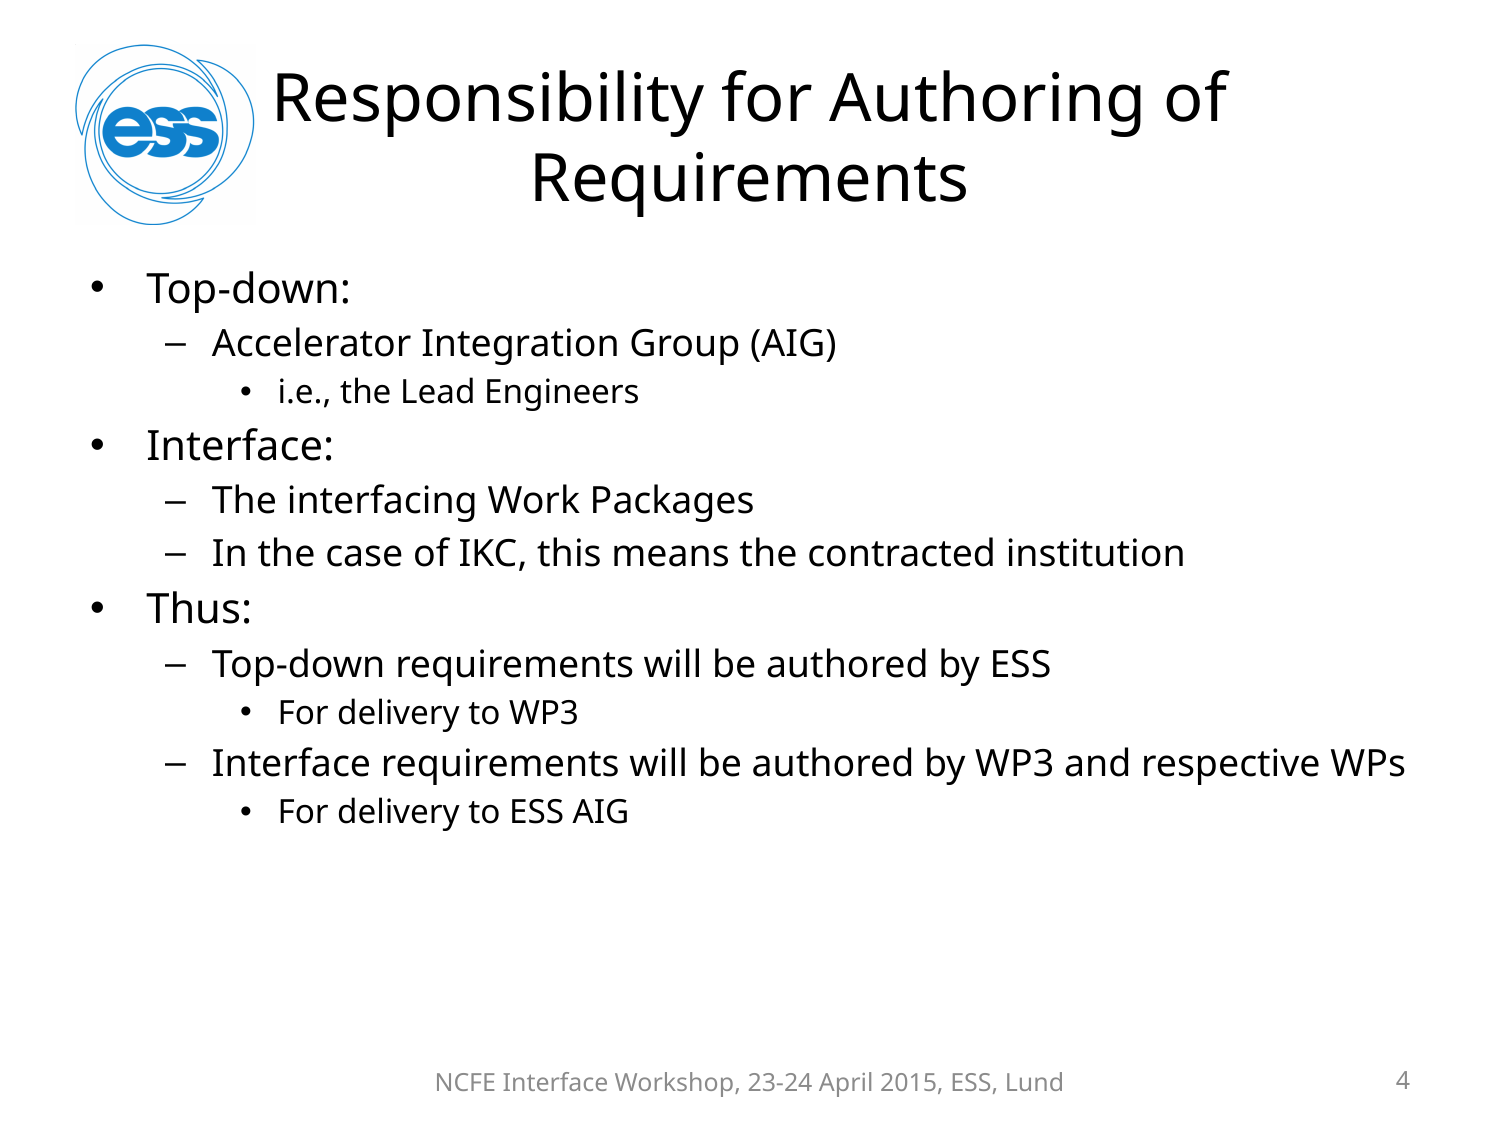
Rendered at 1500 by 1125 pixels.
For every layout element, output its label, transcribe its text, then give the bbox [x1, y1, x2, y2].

title Responsibility for Authoring of Requirements [75, 45, 1425, 225]
slide_number 4 [1074, 1060, 1425, 1103]
footer NCFE Interface Workshop, 23-24 April 2015, ESS, Lund [367, 1060, 1074, 1103]
list Top-down: Accelerator Integration Group (AIG) i.e., the Lead Engineers Interface: The interfacing Work Packages In the case of IKC, this means the contracted institution Thus: Top-down requirements will be authored by ESS For delivery to WP3 Interface requirements will be authored by WP3 and respective WPs For delivery to ESS AIG [75, 254, 1425, 1034]
